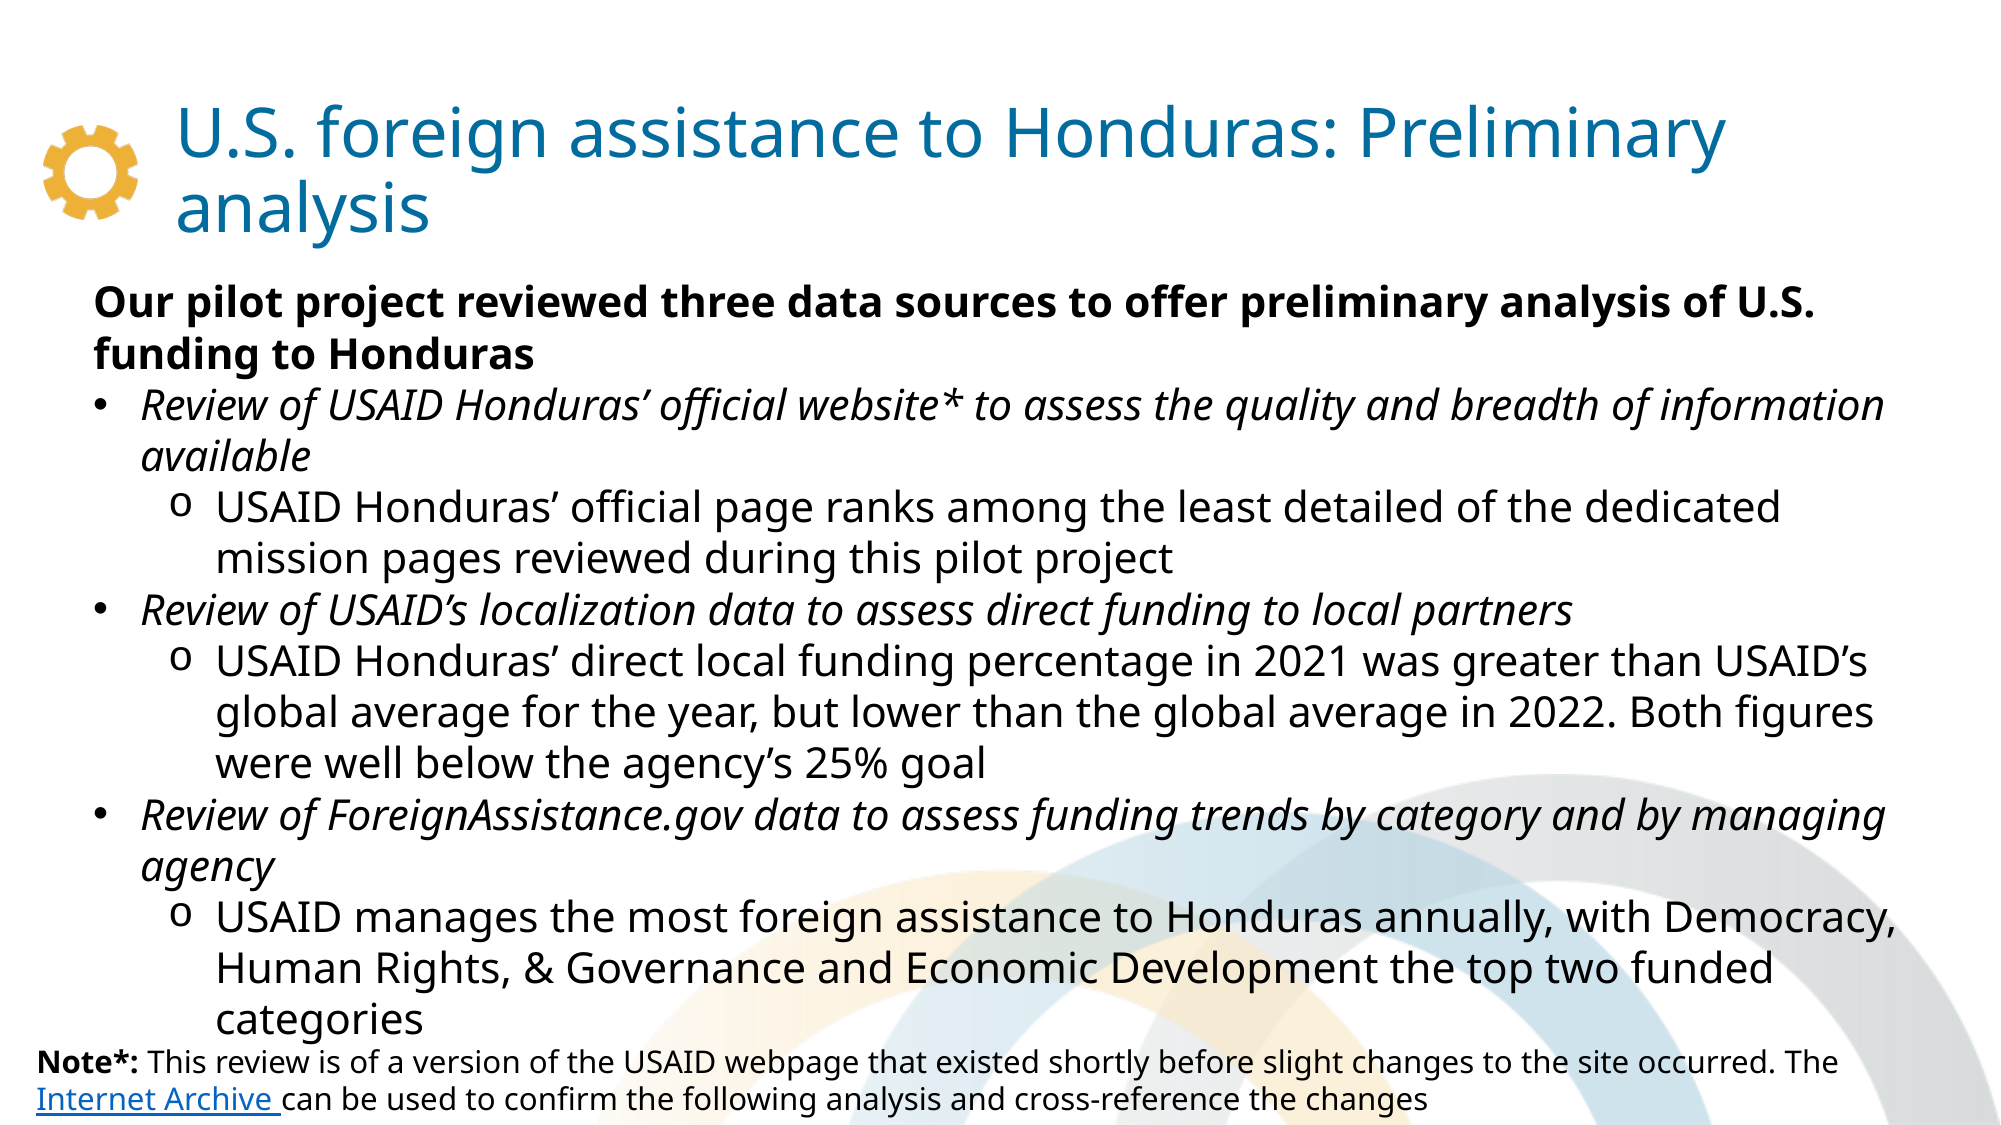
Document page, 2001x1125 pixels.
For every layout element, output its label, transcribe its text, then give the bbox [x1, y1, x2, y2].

text_box Our pilot project reviewed three data sources to offer preliminary analysis of U.S. funding to Honduras Review of USAID Honduras’ official website* to assess the quality and breadth of information available USAID Honduras’ official page ranks among the least detailed of the dedicated mission pages reviewed during this pilot project Review of USAID’s localization data to assess direct funding to local partners USAID Honduras’ direct local funding percentage in 2021 was greater than USAID’s global average for the year, but lower than the global average in 2022. Both figures were well below the agency’s 25% goal Review of ForeignAssistance.gov data to assess funding trends by category and by managing agency USAID manages the most foreign assistance to Honduras annually, with Democracy, Human Rights, & Governance and Economic Development the top two funded categories [78, 267, 1922, 1034]
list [597, 774, 2000, 1125]
picture [43, 125, 138, 221]
text_box Note*: This review is of a version of the USAID webpage that existed shortly before slight changes to the site occurred. The Internet Archive can be used to confirm the following analysis and cross-reference the changes [21, 1034, 597, 1125]
title U.S. foreign assistance to Honduras: Preliminary analysis [160, 104, 1957, 242]
